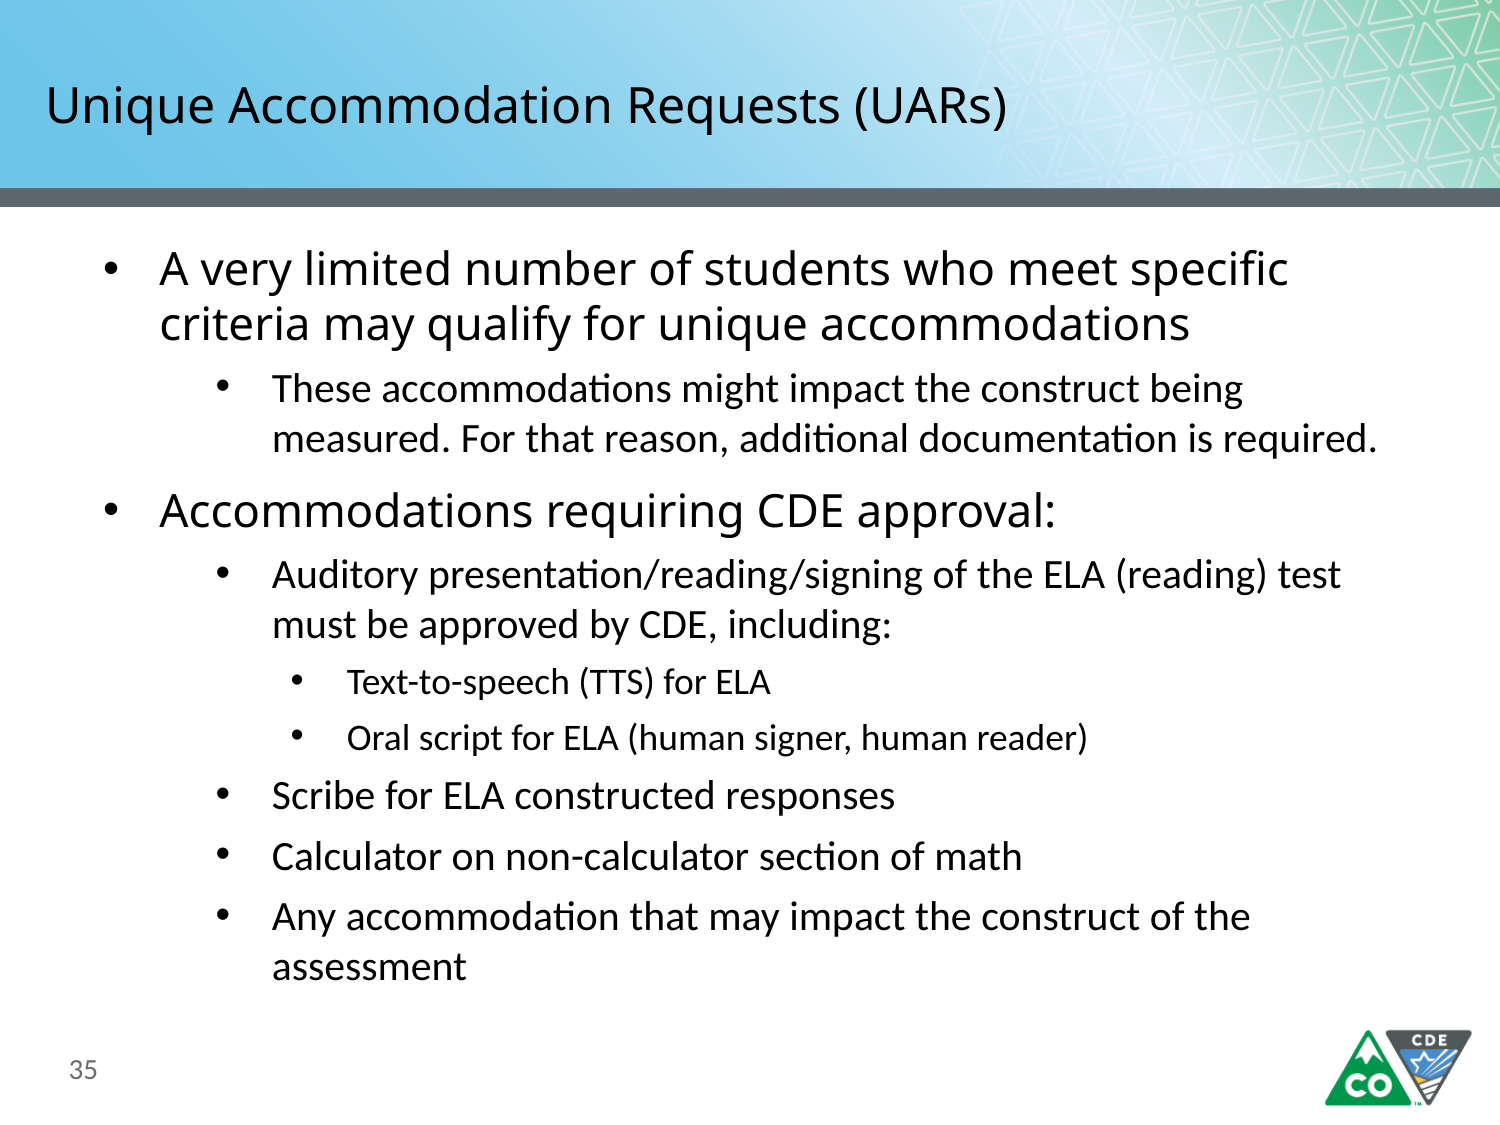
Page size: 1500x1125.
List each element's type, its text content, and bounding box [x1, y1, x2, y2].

picture [1312, 1021, 1482, 1113]
picture [0, 0, 1500, 207]
list A very limited number of students who meet specific criteria may qualify for unique accommodations These accommodations might impact the construct being measured. For that reason, additional documentation is required. Accommodations requiring CDE approval: Auditory presentation/reading/signing of the ELA (reading) test must be approved by CDE, including: Text-to-speech (TTS) for ELA Oral script for ELA (human signer, human reader) Scribe for ELA constructed responses Calculator on non-calculator section of math Any accommodation that may impact the construct of the assessment [103, 239, 1397, 1043]
title Unique Accommodation Requests (UARs) [45, 45, 1339, 162]
slide_number 35 [45, 1042, 122, 1103]
